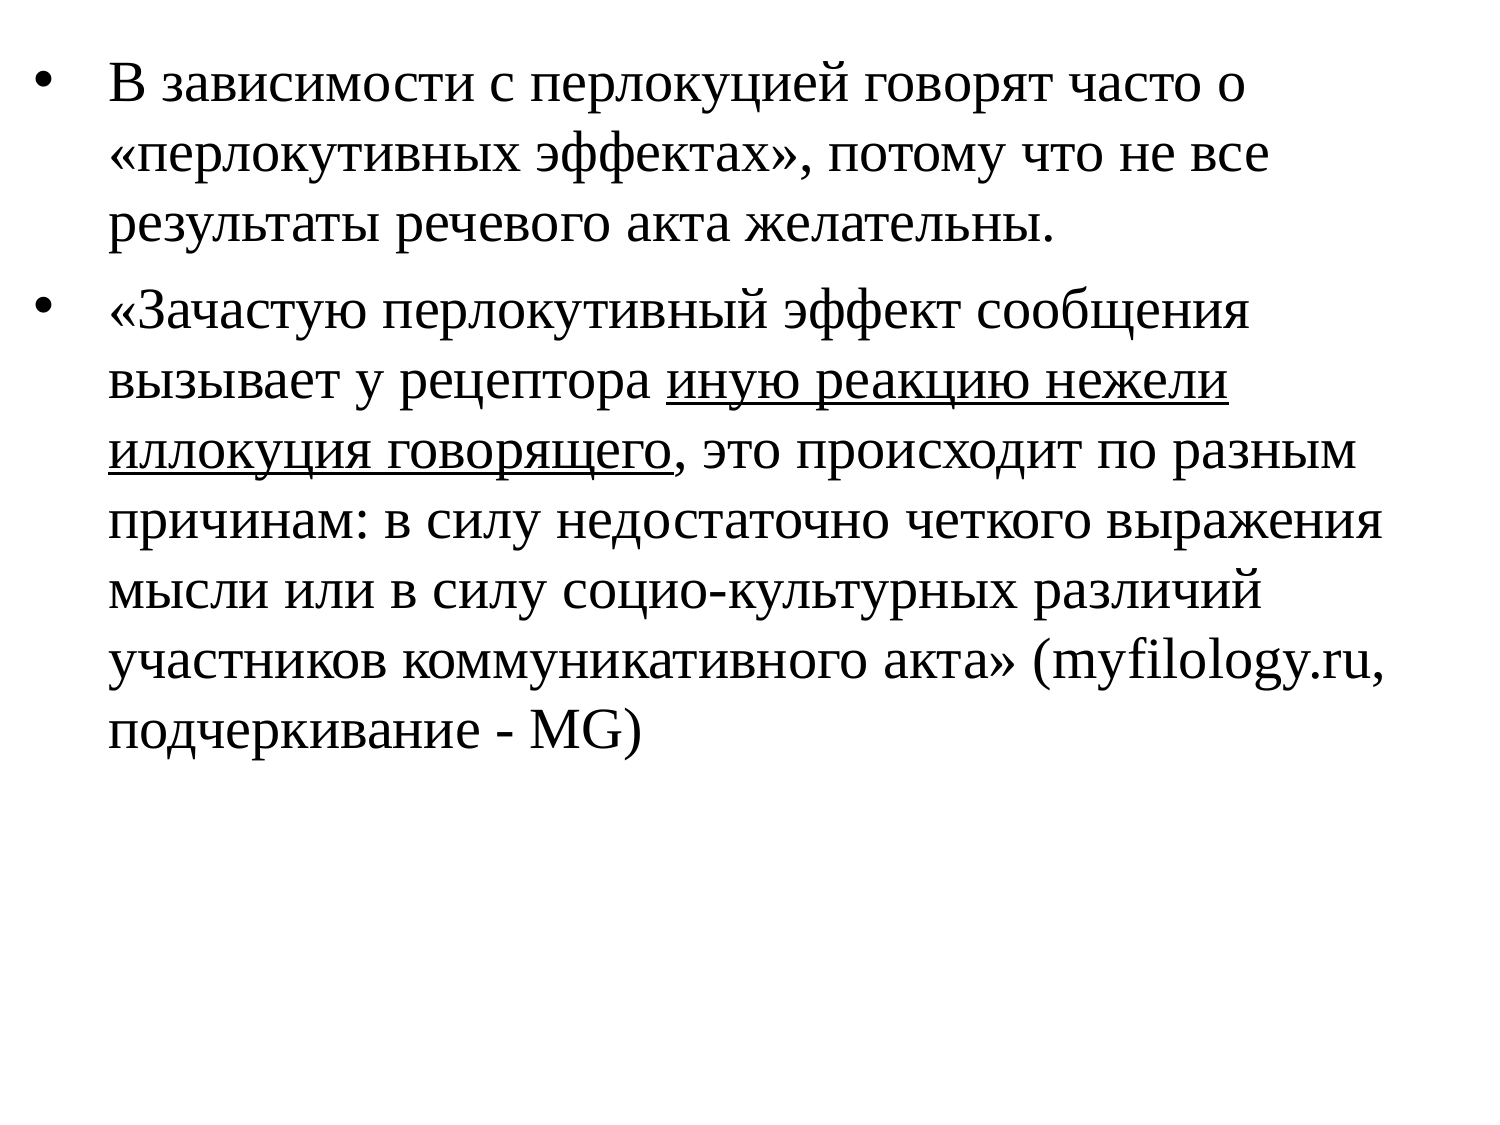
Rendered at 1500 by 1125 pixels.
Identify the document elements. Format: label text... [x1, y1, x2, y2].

list В зависимости с перлокуцией говорят часто о «перлокутивных эффектах», потому что не все результаты речевого акта желательны. «Зачастую перлокутивный эффект сообщения вызывает у рецептора иную реакцию нежели иллокуция говорящего, это происходит по разным причинам: в силу недостаточно четкого выражения мысли или в силу социо-культурных различий участников коммуникативного акта» (myfilology.ru, подчеркивание - MG) [18, 35, 1456, 1125]
